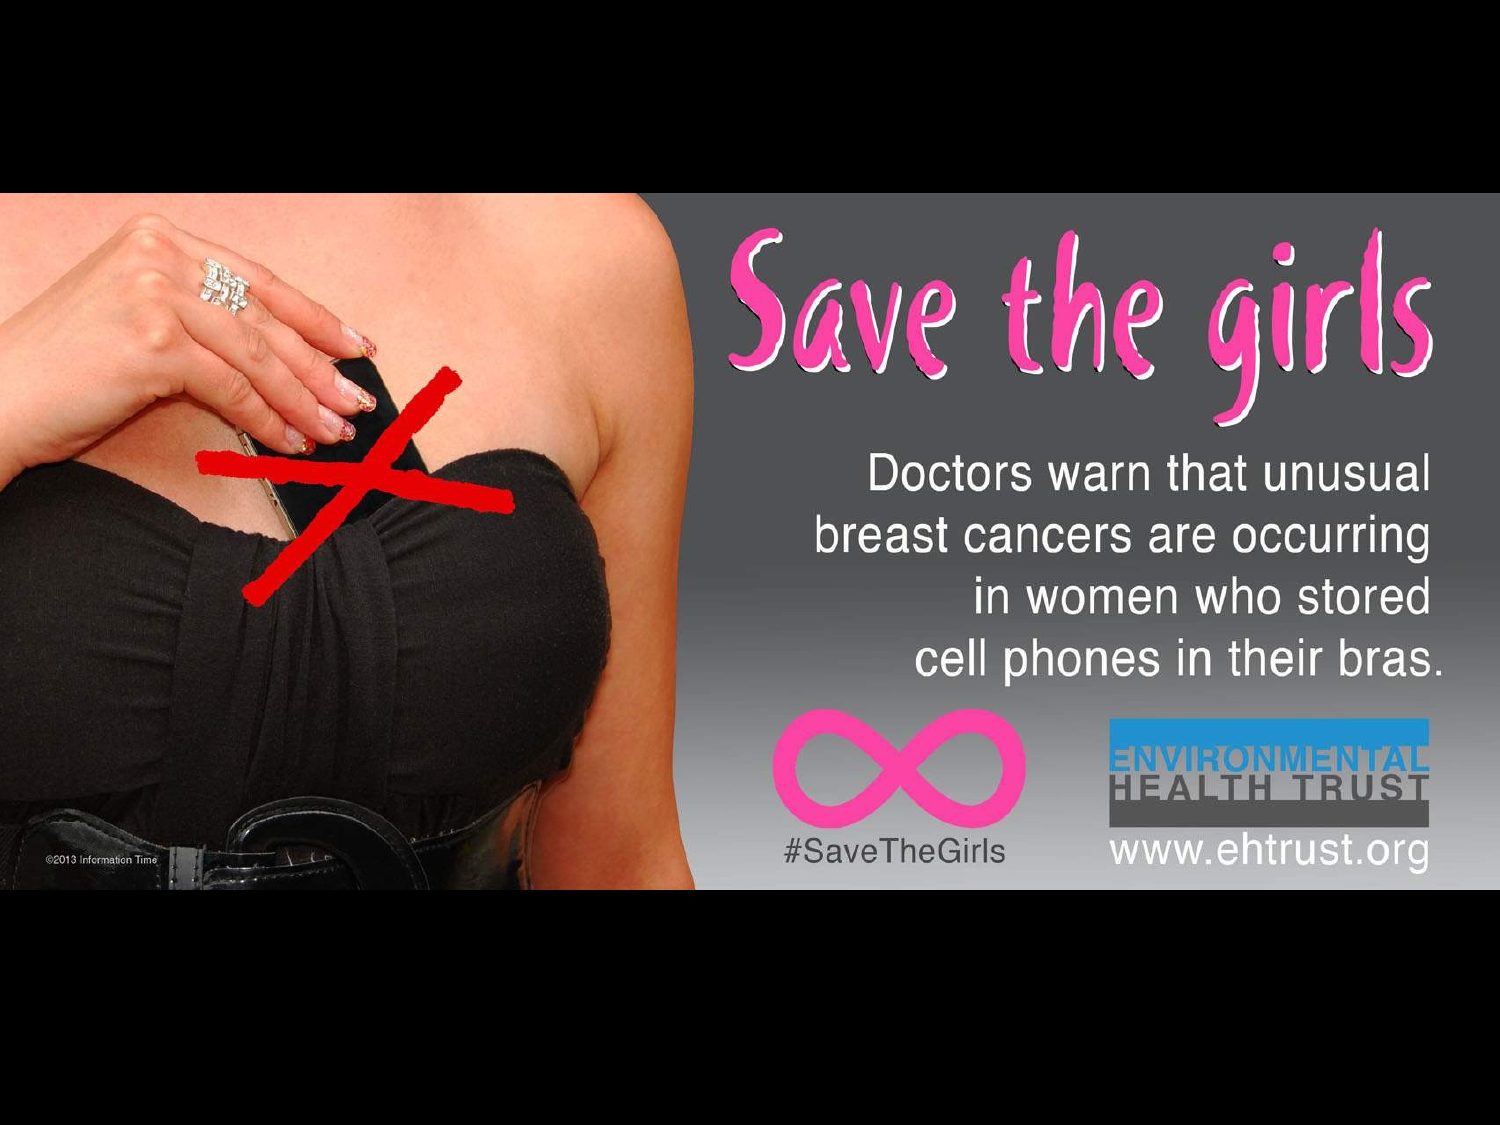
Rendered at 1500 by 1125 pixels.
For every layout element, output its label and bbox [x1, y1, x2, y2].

text_box [0, 193, 1500, 890]
